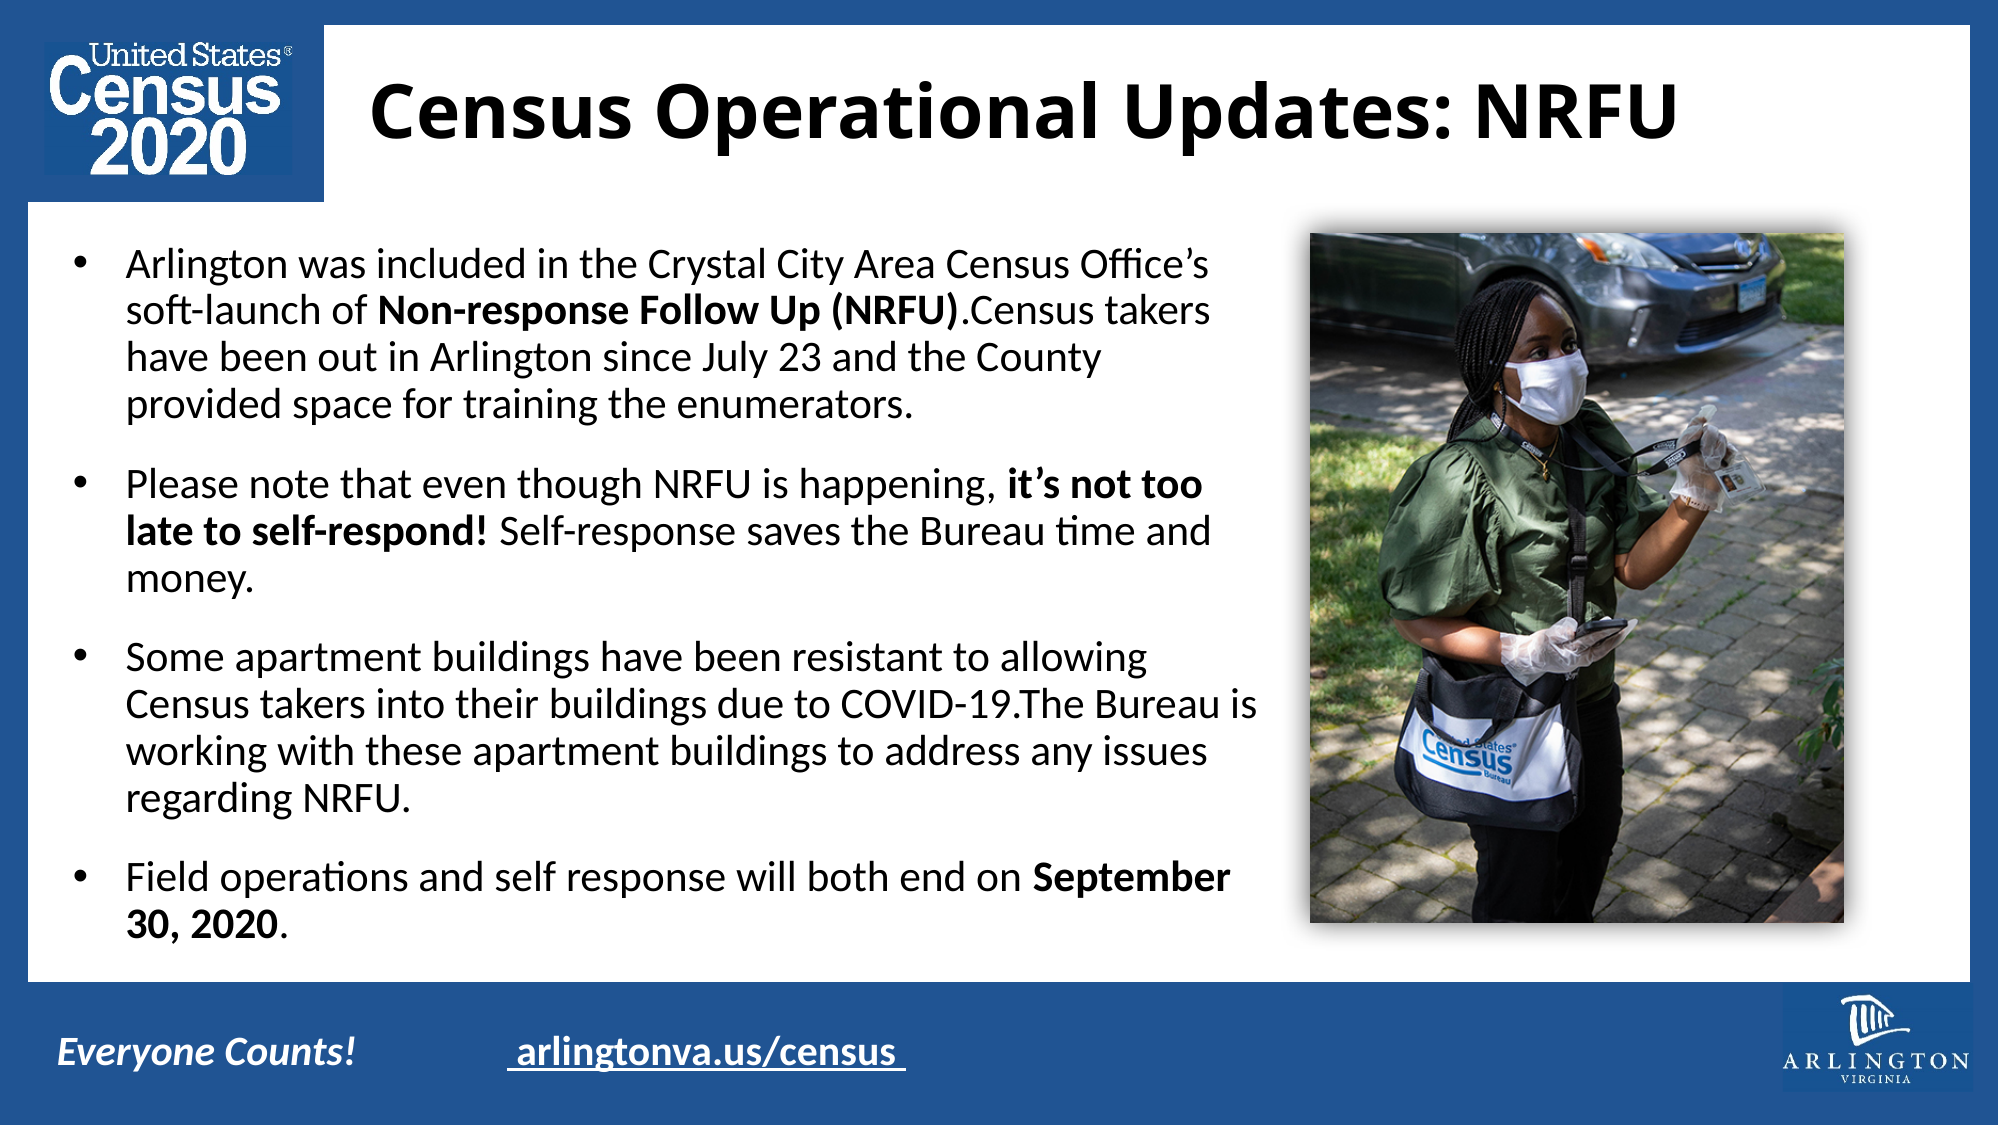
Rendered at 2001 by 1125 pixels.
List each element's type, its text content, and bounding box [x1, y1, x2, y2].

title Census Operational Updates: NRFU [353, 27, 1974, 202]
picture [44, 42, 293, 175]
picture [1310, 233, 1844, 923]
picture [1782, 983, 1974, 1092]
list Arlington was included in the Crystal City Area Census Office’s soft-launch of Non-response Follow Up (NRFU).Census takers have been out in Arlington since July 23 and the County provided space for training the enumerators. Please note that even though NRFU is happening, it’s not too late to self-respond! Self-response saves the Bureau time and money. Some apartment buildings have been resistant to allowing Census takers into their buildings due to COVID-19.The Bureau is working with these apartment buildings to address any issues regarding NRFU. Field operations and self response will both end on September 30, 2020. [57, 233, 1280, 957]
